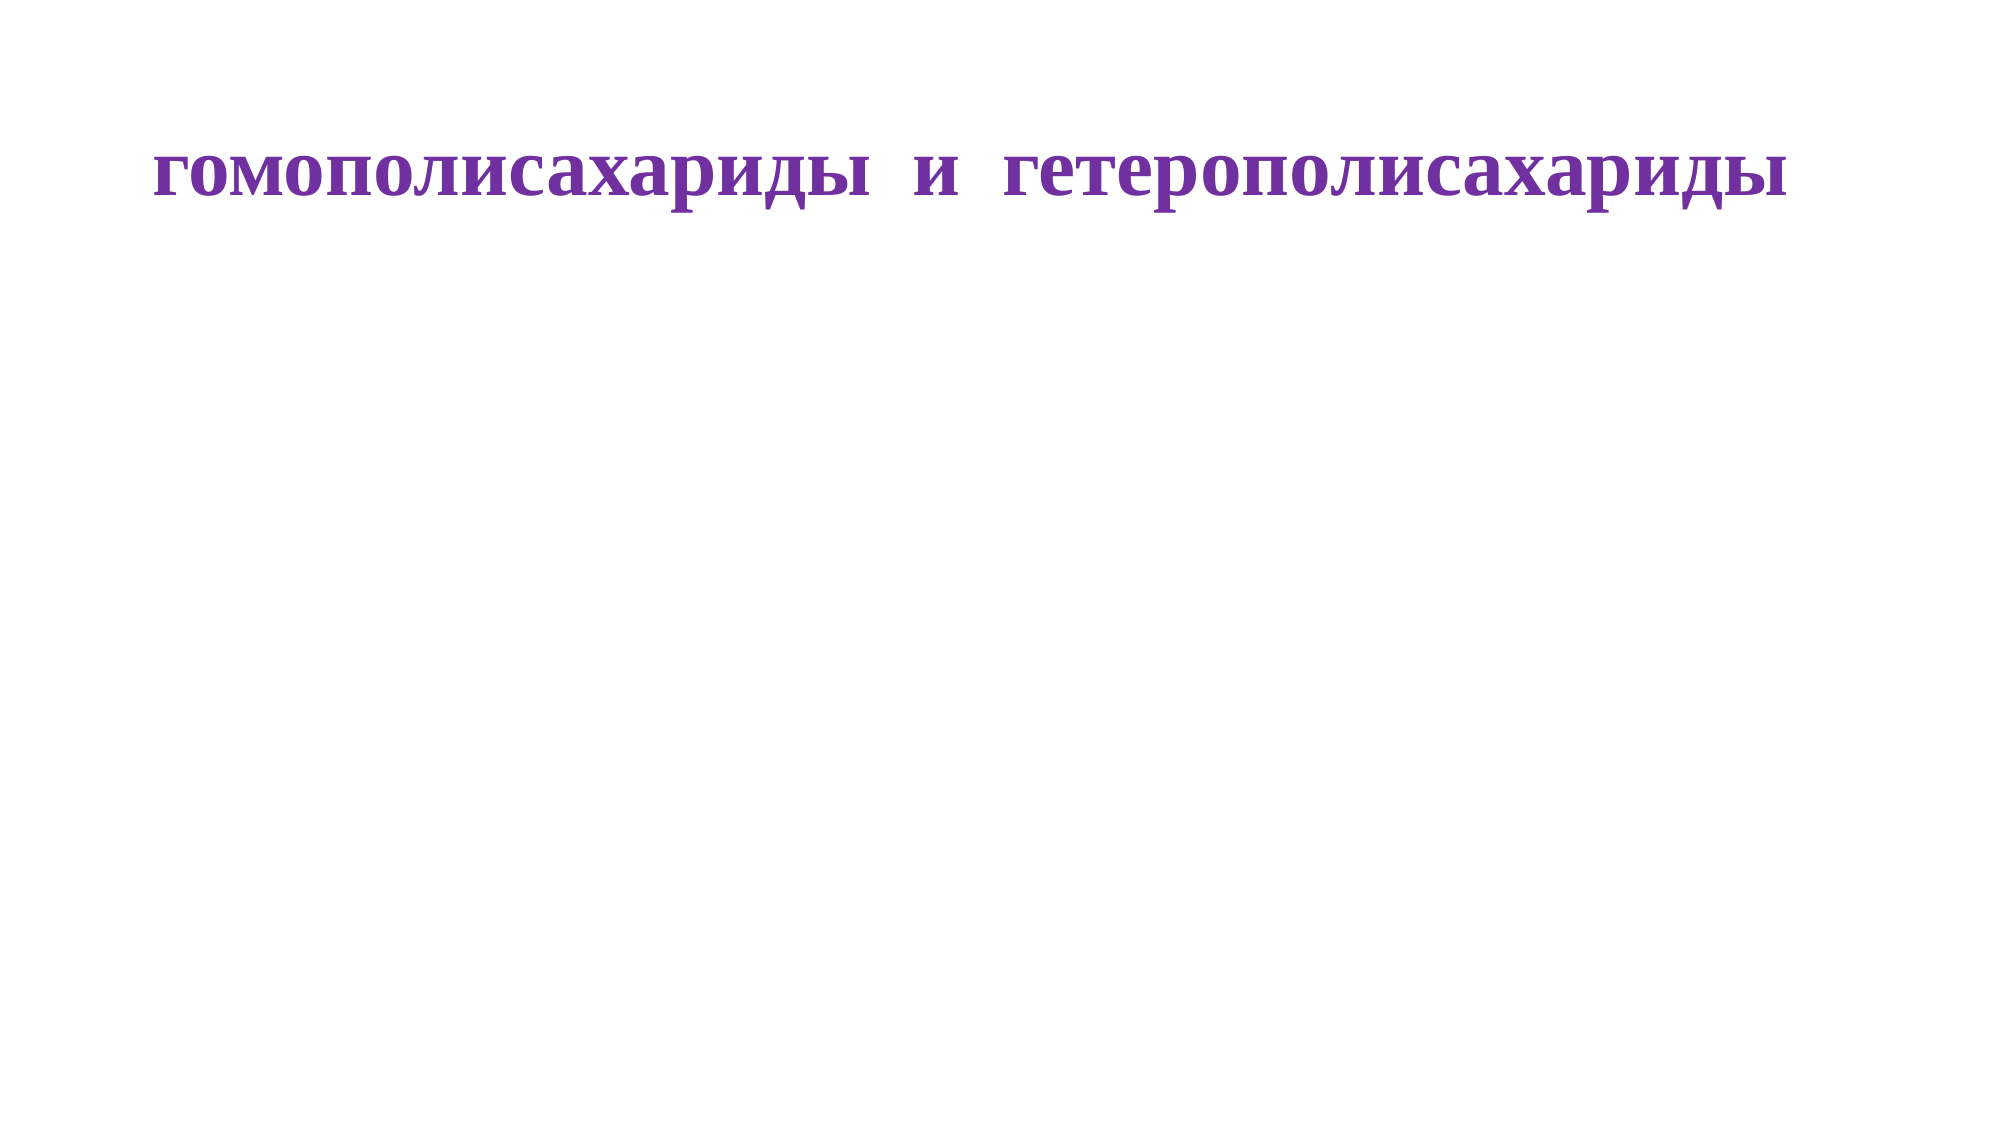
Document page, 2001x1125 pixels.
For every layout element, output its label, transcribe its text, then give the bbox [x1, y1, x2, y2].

title гомополисахариды и гетерополисахариды [137, 59, 1863, 278]
